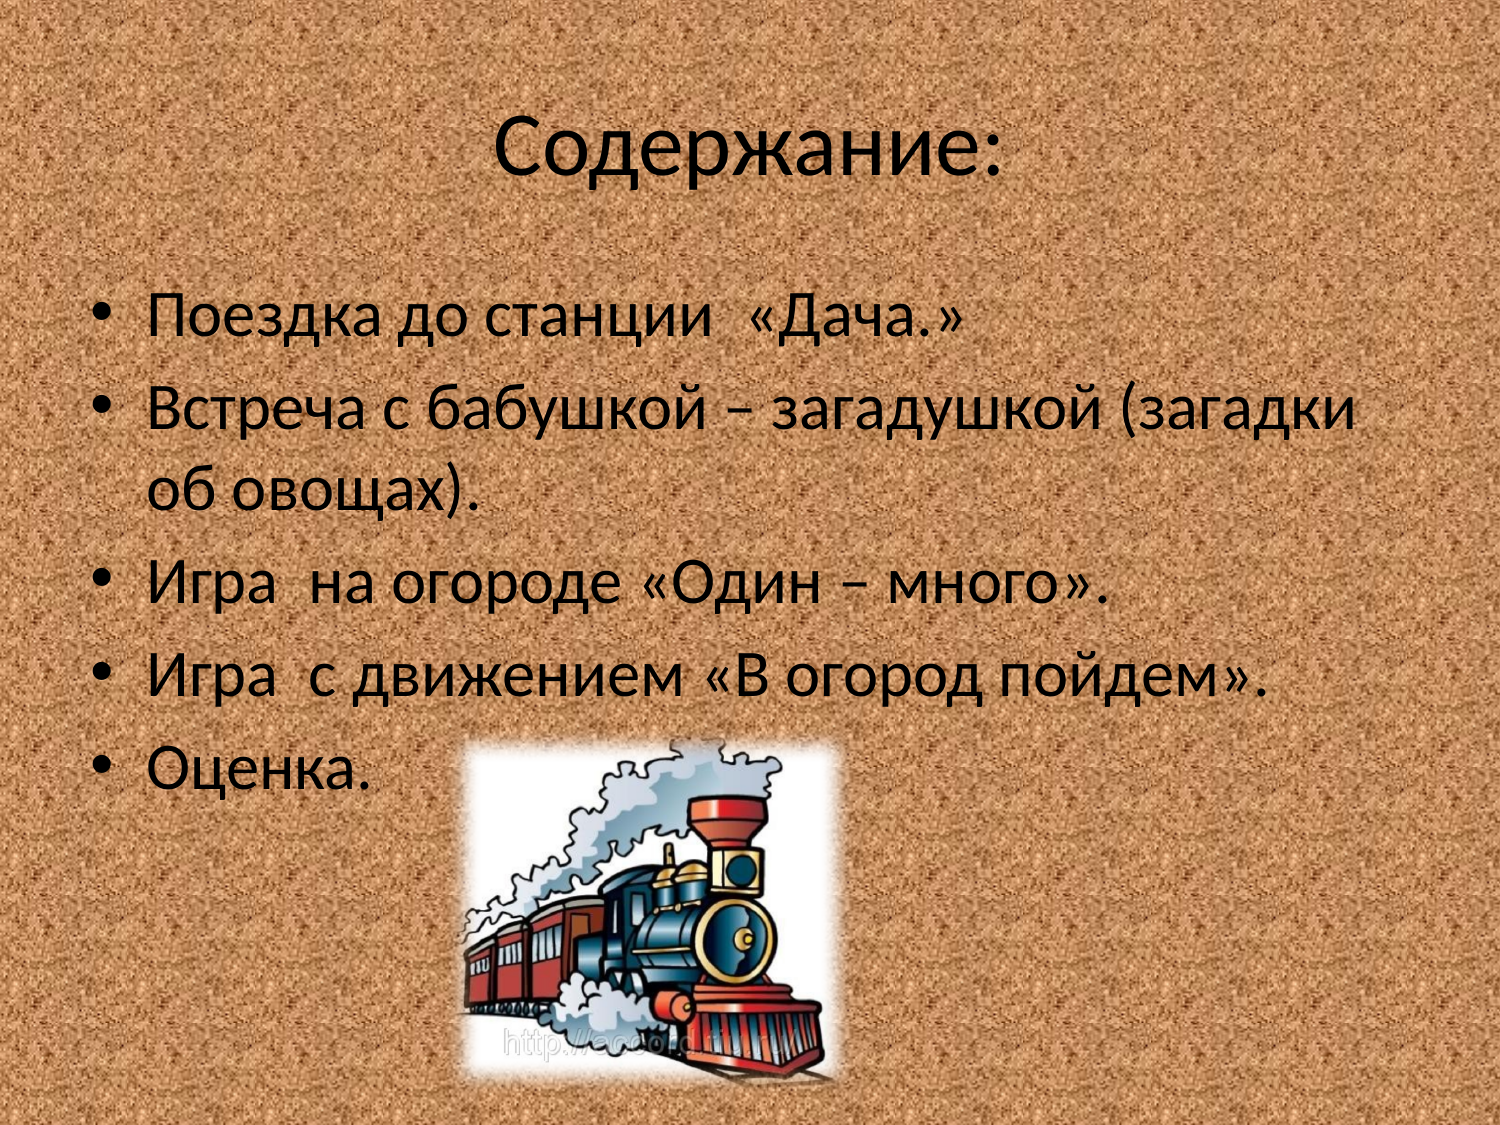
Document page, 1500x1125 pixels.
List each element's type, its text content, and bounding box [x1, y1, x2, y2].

title Содержание: [75, 45, 1425, 233]
list Поездка до станции «Дача.» Встреча с бабушкой – загадушкой (загадки об овощах). Игра на огороде «Один – много». Игра с движением «В огород пойдем». Оценка. [75, 262, 1425, 1005]
picture [0, 0, 1500, 1125]
